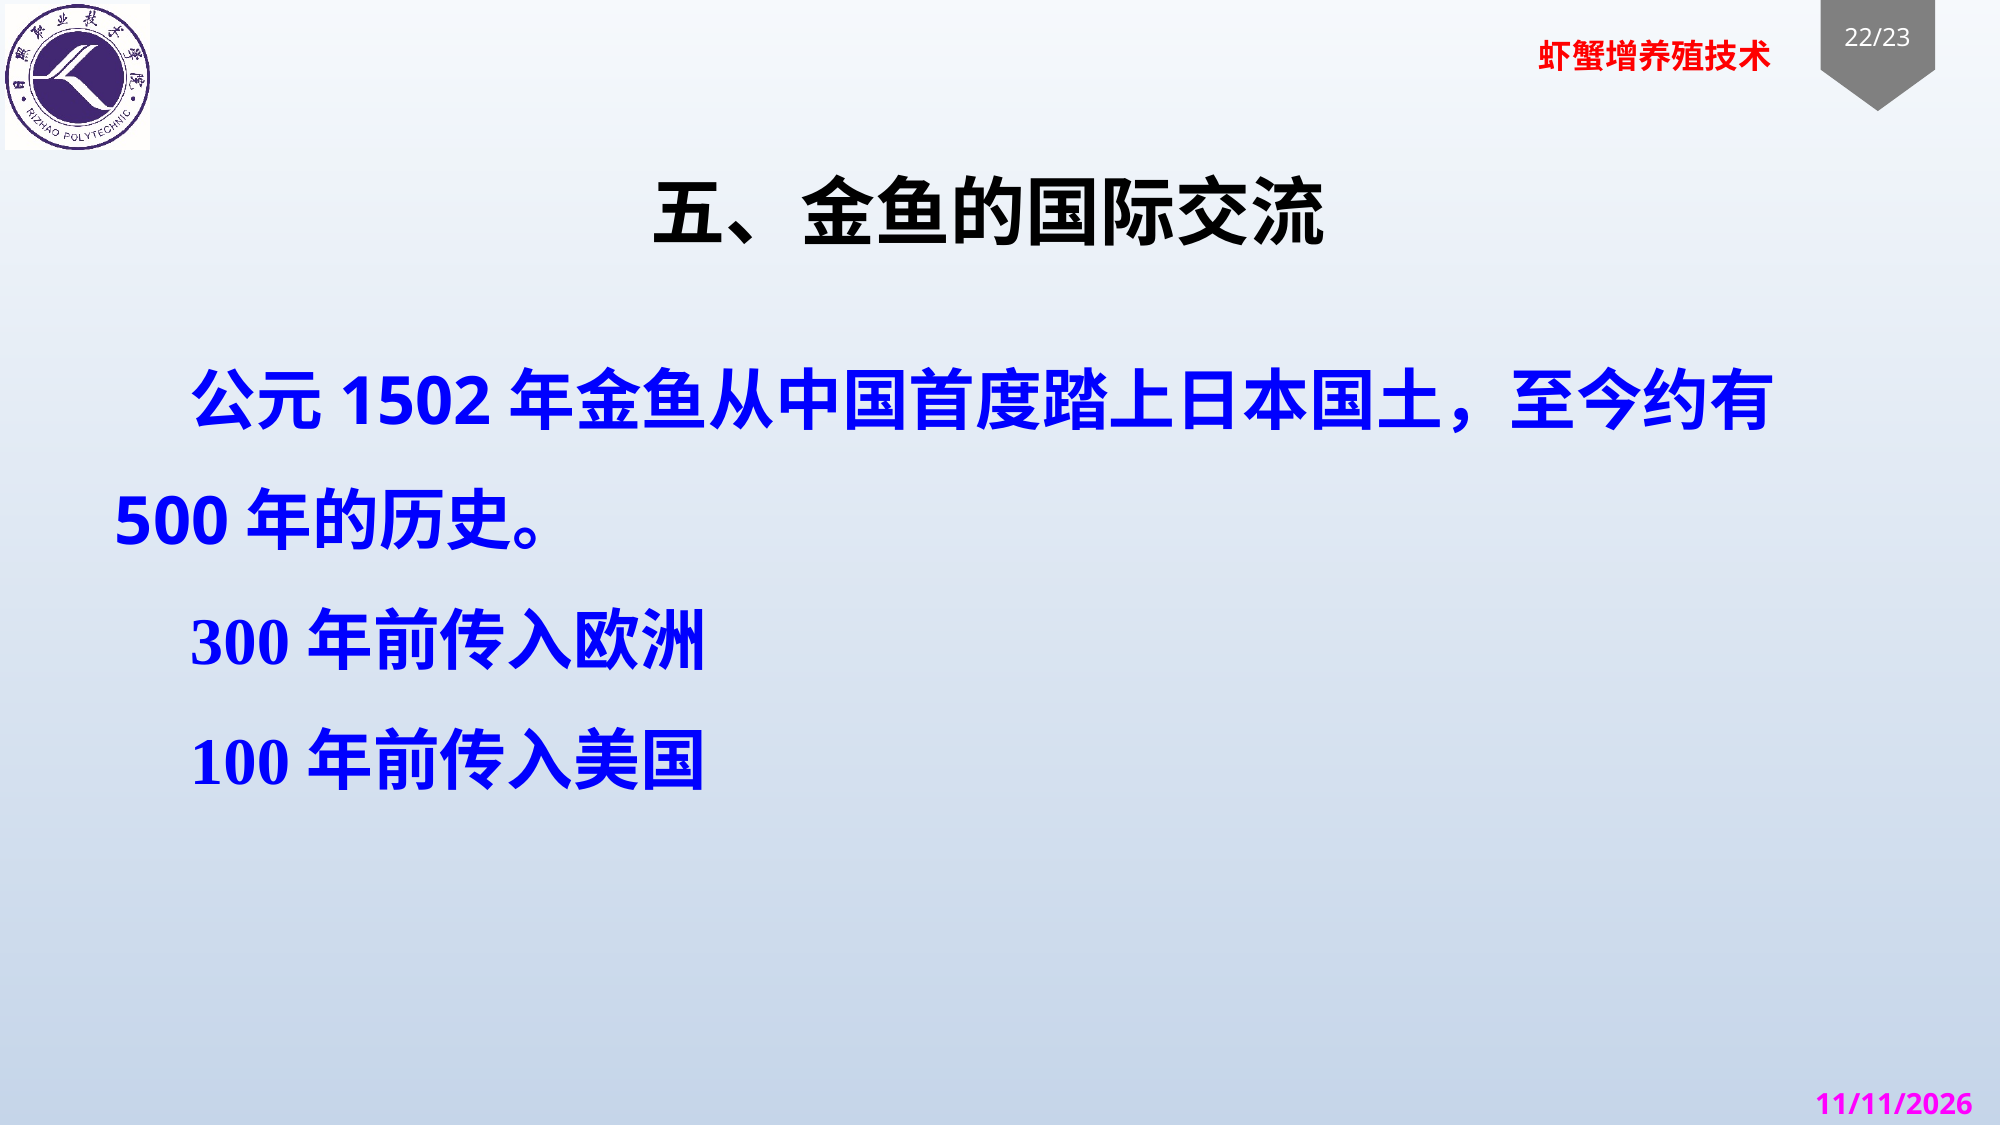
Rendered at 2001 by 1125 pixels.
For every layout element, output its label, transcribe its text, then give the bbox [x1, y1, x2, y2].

picture [5, 4, 150, 150]
list 公元1502年金鱼从中国首度踏上日本国土，至今约有500年的历史。 300年前传入欧洲 100年前传入美国 [99, 310, 1900, 1040]
title 五、金鱼的国际交流 [87, 115, 1888, 304]
